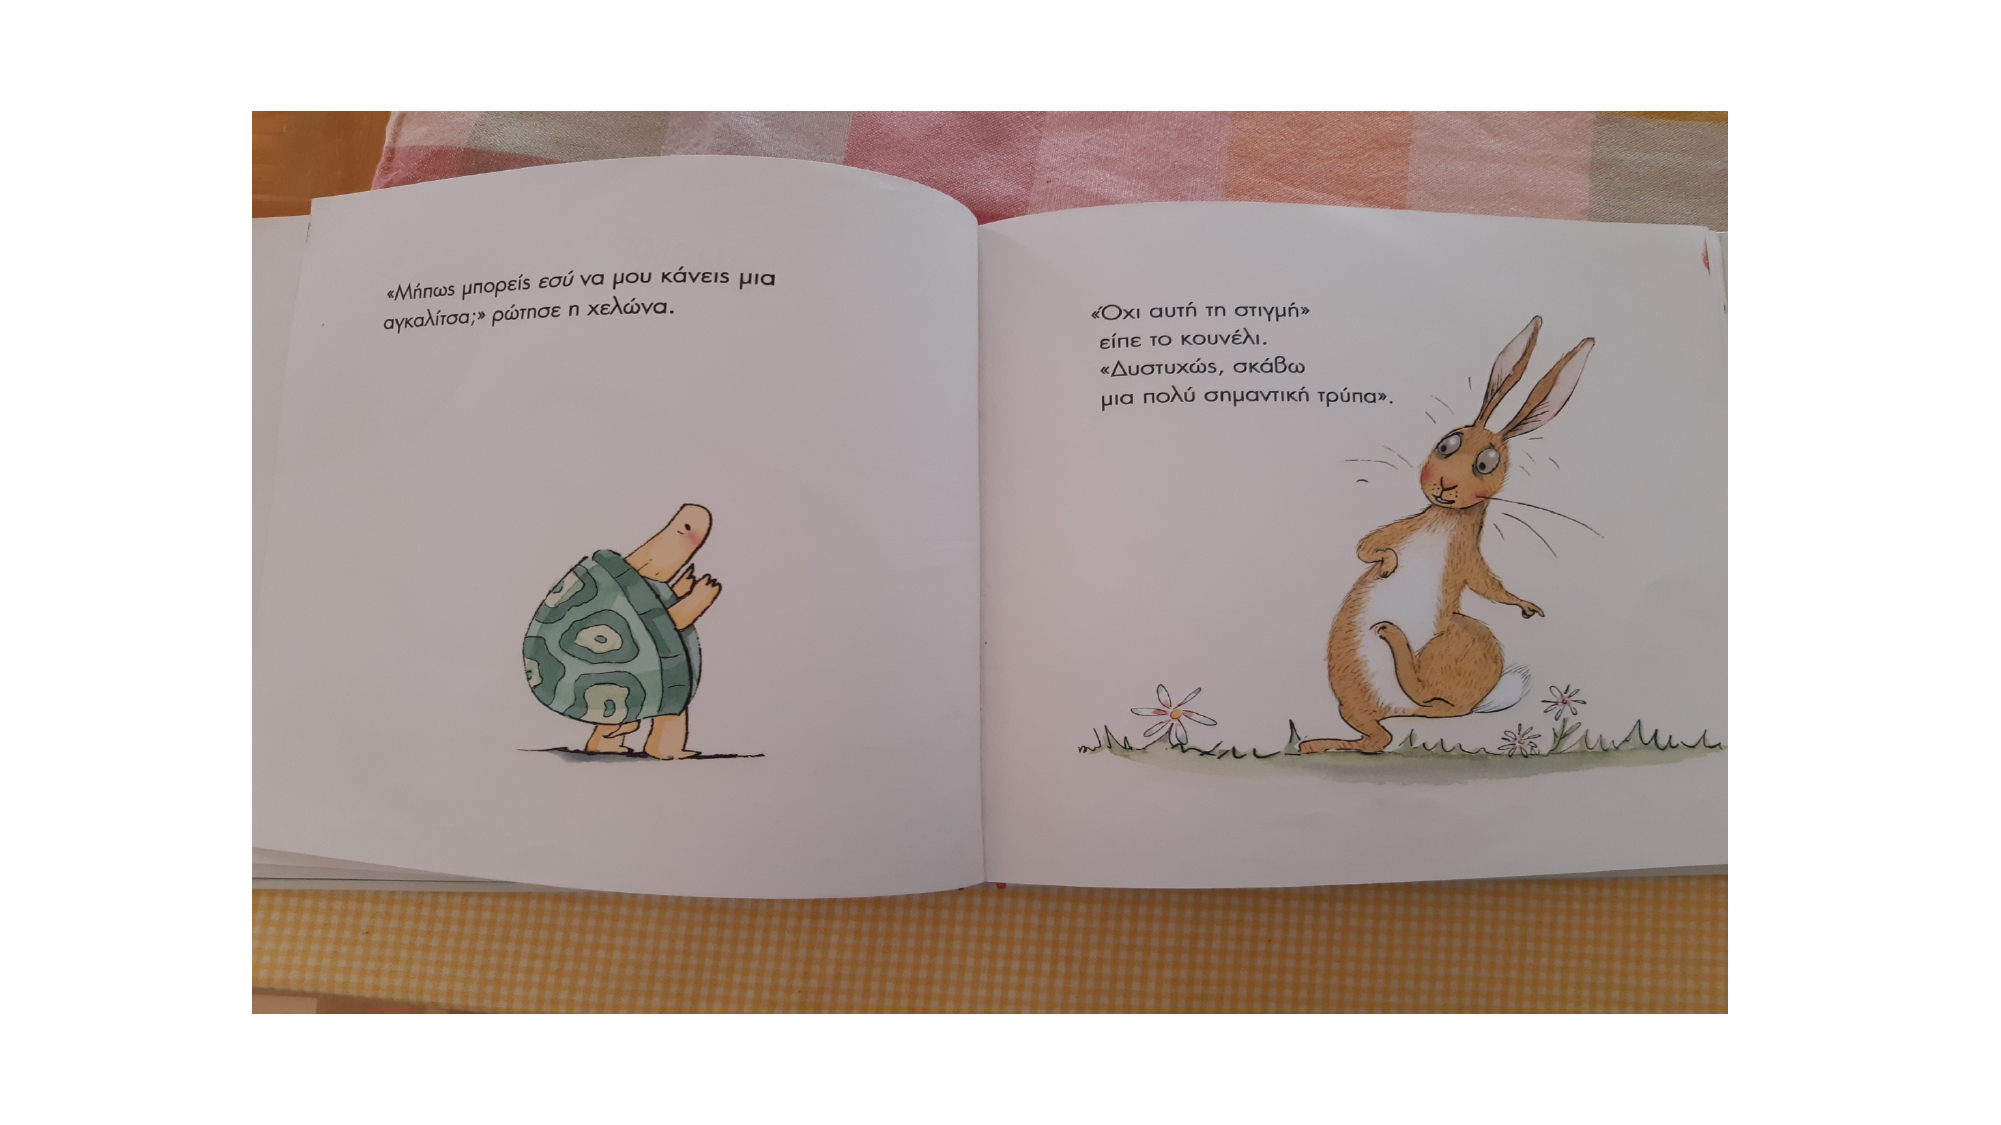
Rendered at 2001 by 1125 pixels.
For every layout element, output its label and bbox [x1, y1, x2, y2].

list [252, 110, 1728, 1014]
